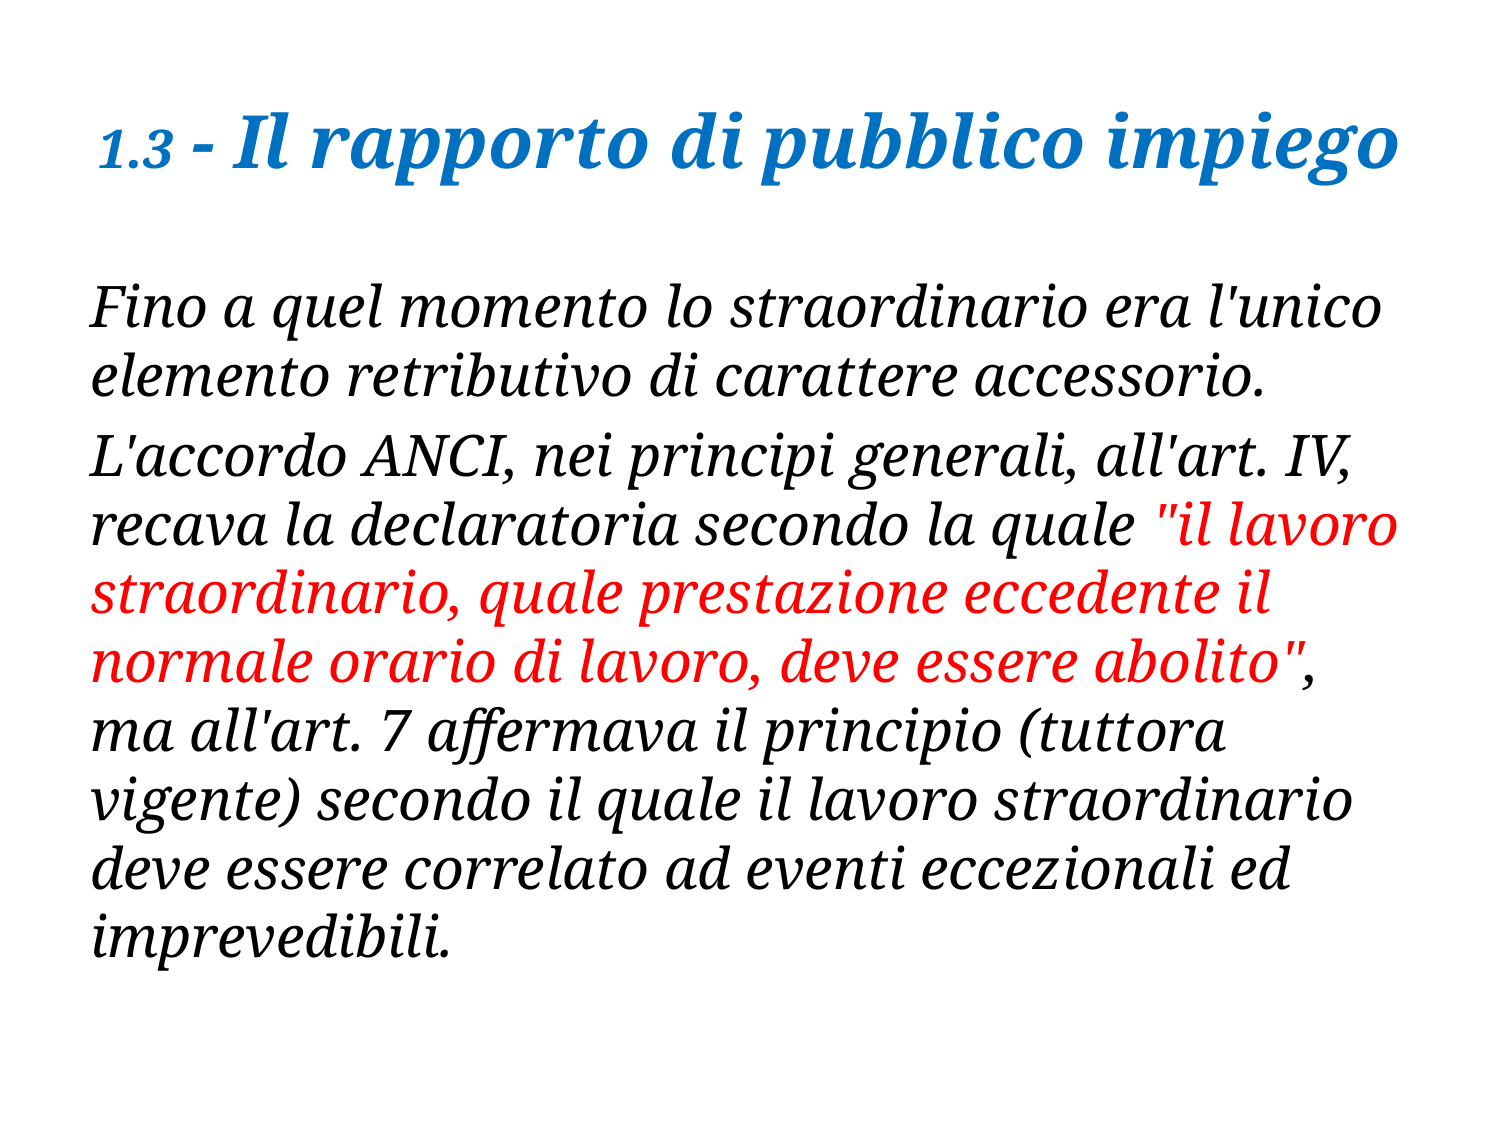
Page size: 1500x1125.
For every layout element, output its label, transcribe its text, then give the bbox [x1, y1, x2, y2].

title 1.3 - Il rapporto di pubblico impiego [75, 45, 1425, 233]
list Fino a quel momento lo straordinario era l'unico elemento retributivo di carattere accessorio. L'accordo ANCI, nei principi generali, all'art. IV, recava la declaratoria secondo la quale "il lavoro straordinario, quale prestazione eccedente il normale orario di lavoro, deve essere abolito", ma all'art. 7 affermava il principio (tuttora vigente) secondo il quale il lavoro straordinario deve essere correlato ad eventi eccezionali ed imprevedibili. [75, 262, 1425, 1005]
